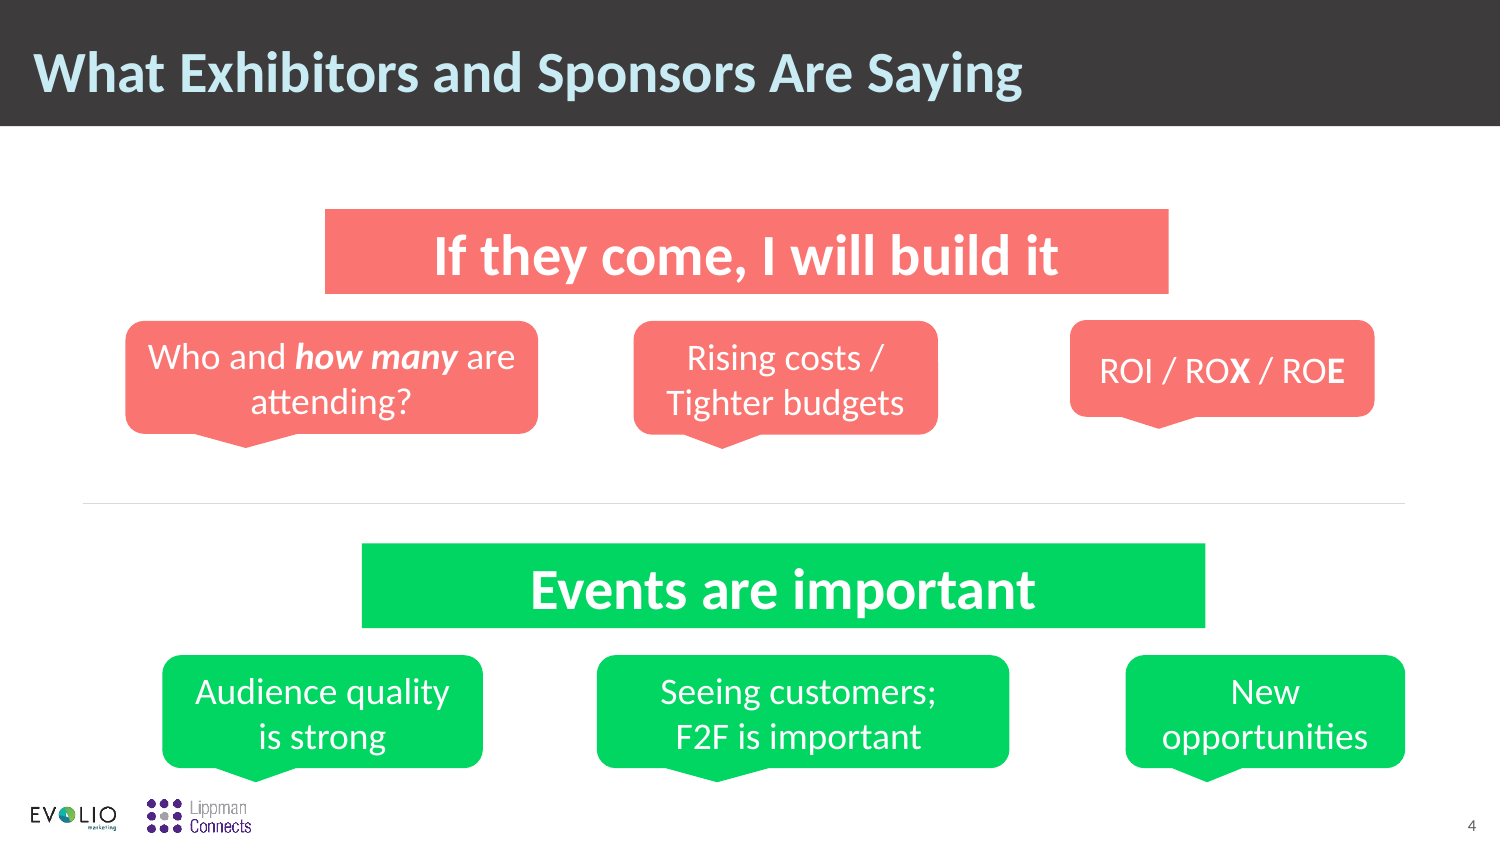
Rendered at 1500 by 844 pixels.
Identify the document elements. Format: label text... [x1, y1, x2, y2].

text_box New opportunities [1123, 653, 1408, 785]
picture [147, 799, 252, 833]
text_box If they come, I will build it [325, 209, 1169, 294]
text_box Audience quality is strong [160, 653, 485, 785]
text_box What Exhibitors and Sponsors Are Saying [33, 34, 1225, 105]
picture [27, 798, 120, 837]
text_box Seeing customers; F2F is important [594, 653, 1012, 785]
text_box Rising costs / Tighter budgets [631, 318, 941, 451]
text_box Who and how many are attending? [123, 318, 541, 451]
text_box ROI / ROX / ROE [1067, 317, 1377, 431]
text_box 4 [1433, 814, 1477, 835]
text_box Events are important [361, 543, 1206, 629]
text_box [0, 0, 1500, 128]
